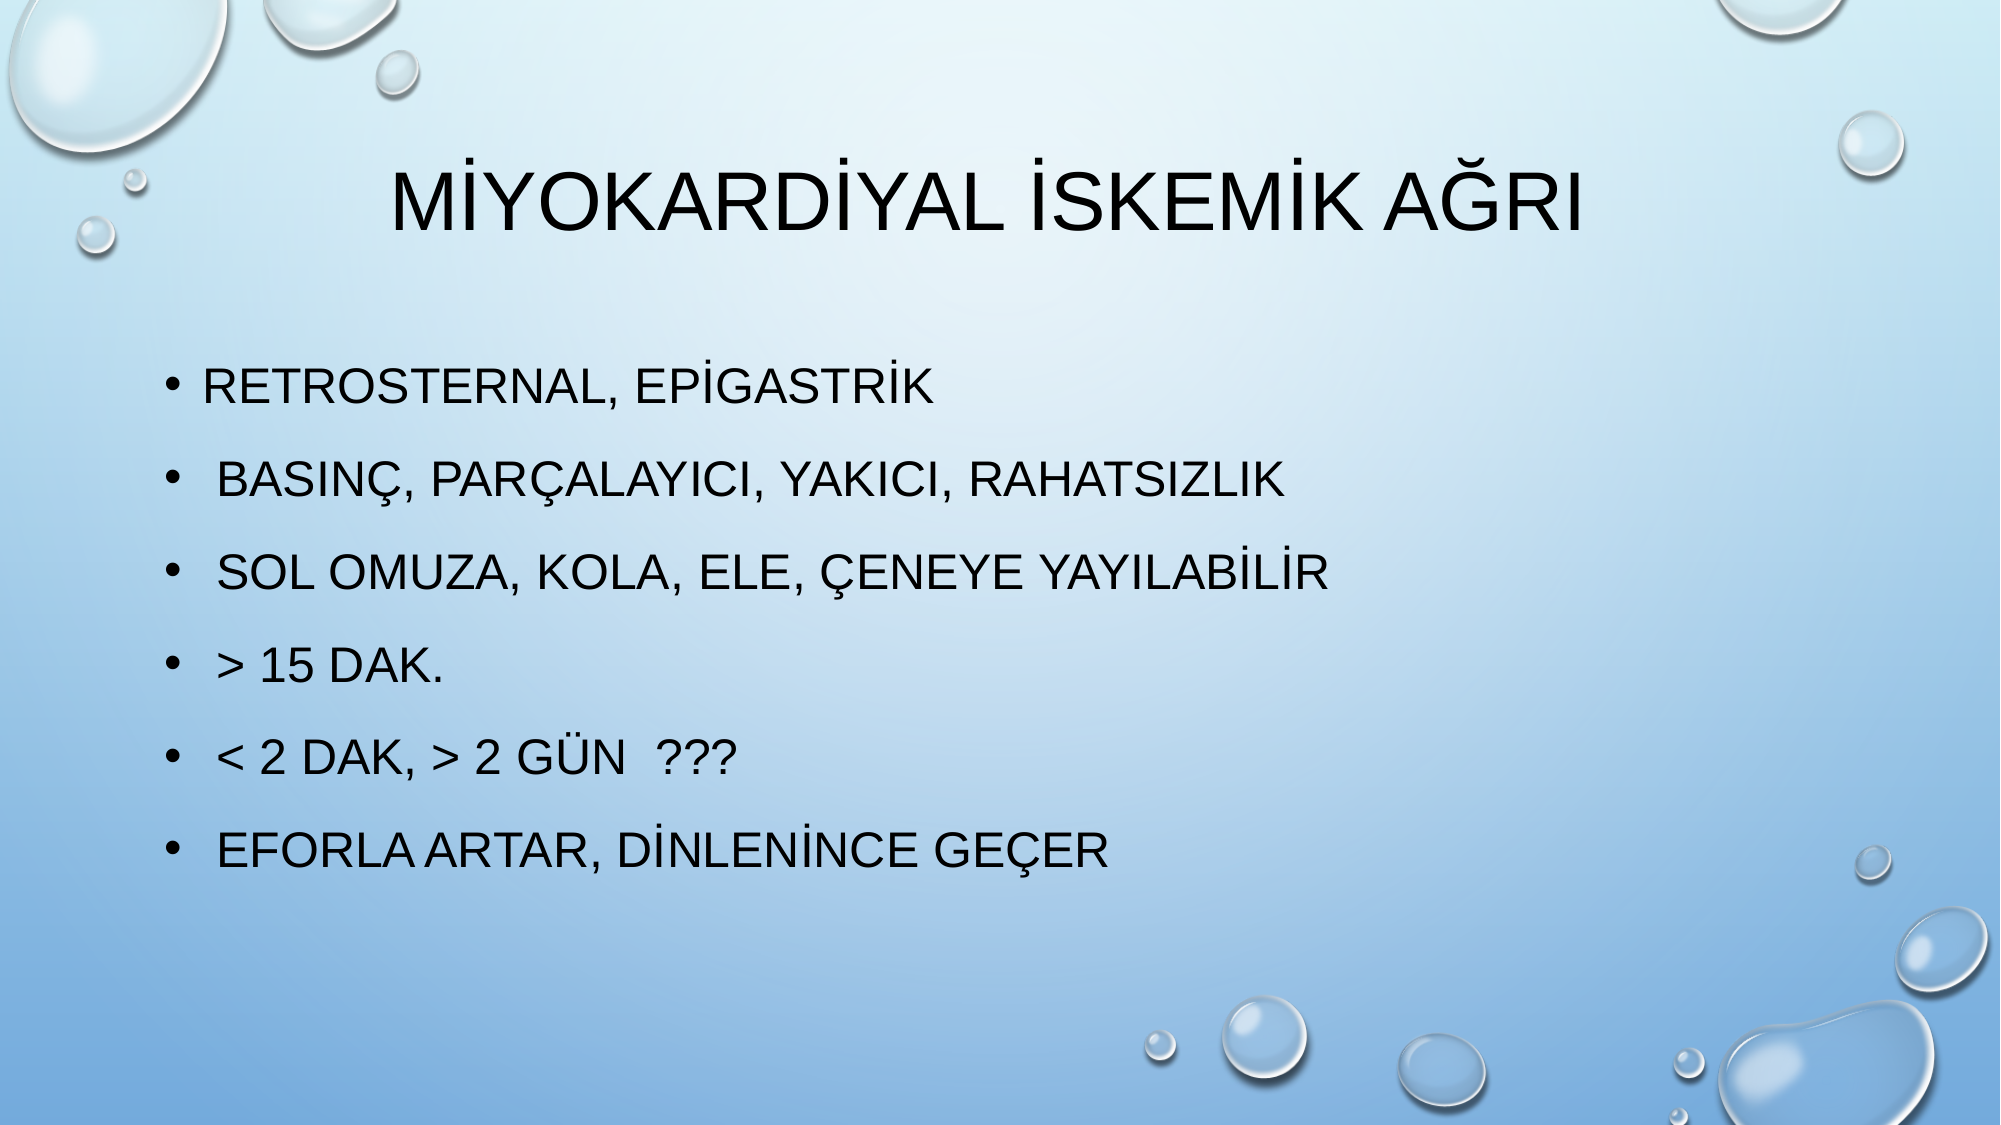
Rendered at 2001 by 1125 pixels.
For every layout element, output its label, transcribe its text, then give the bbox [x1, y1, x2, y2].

picture [0, 0, 2000, 1125]
list Retrosternal, epigastrik Basınç, parçalayıcı, yakıcı, rahatsızlık Sol omuza, kola, ele, çeneye yayılabilir > 15 dak. < 2 dak, > 2 gün ??? Eforla artar, dinlenince geçer [149, 334, 1850, 896]
title MİYOKARDİYAL İSKEMİK AĞRI [149, 72, 1850, 334]
